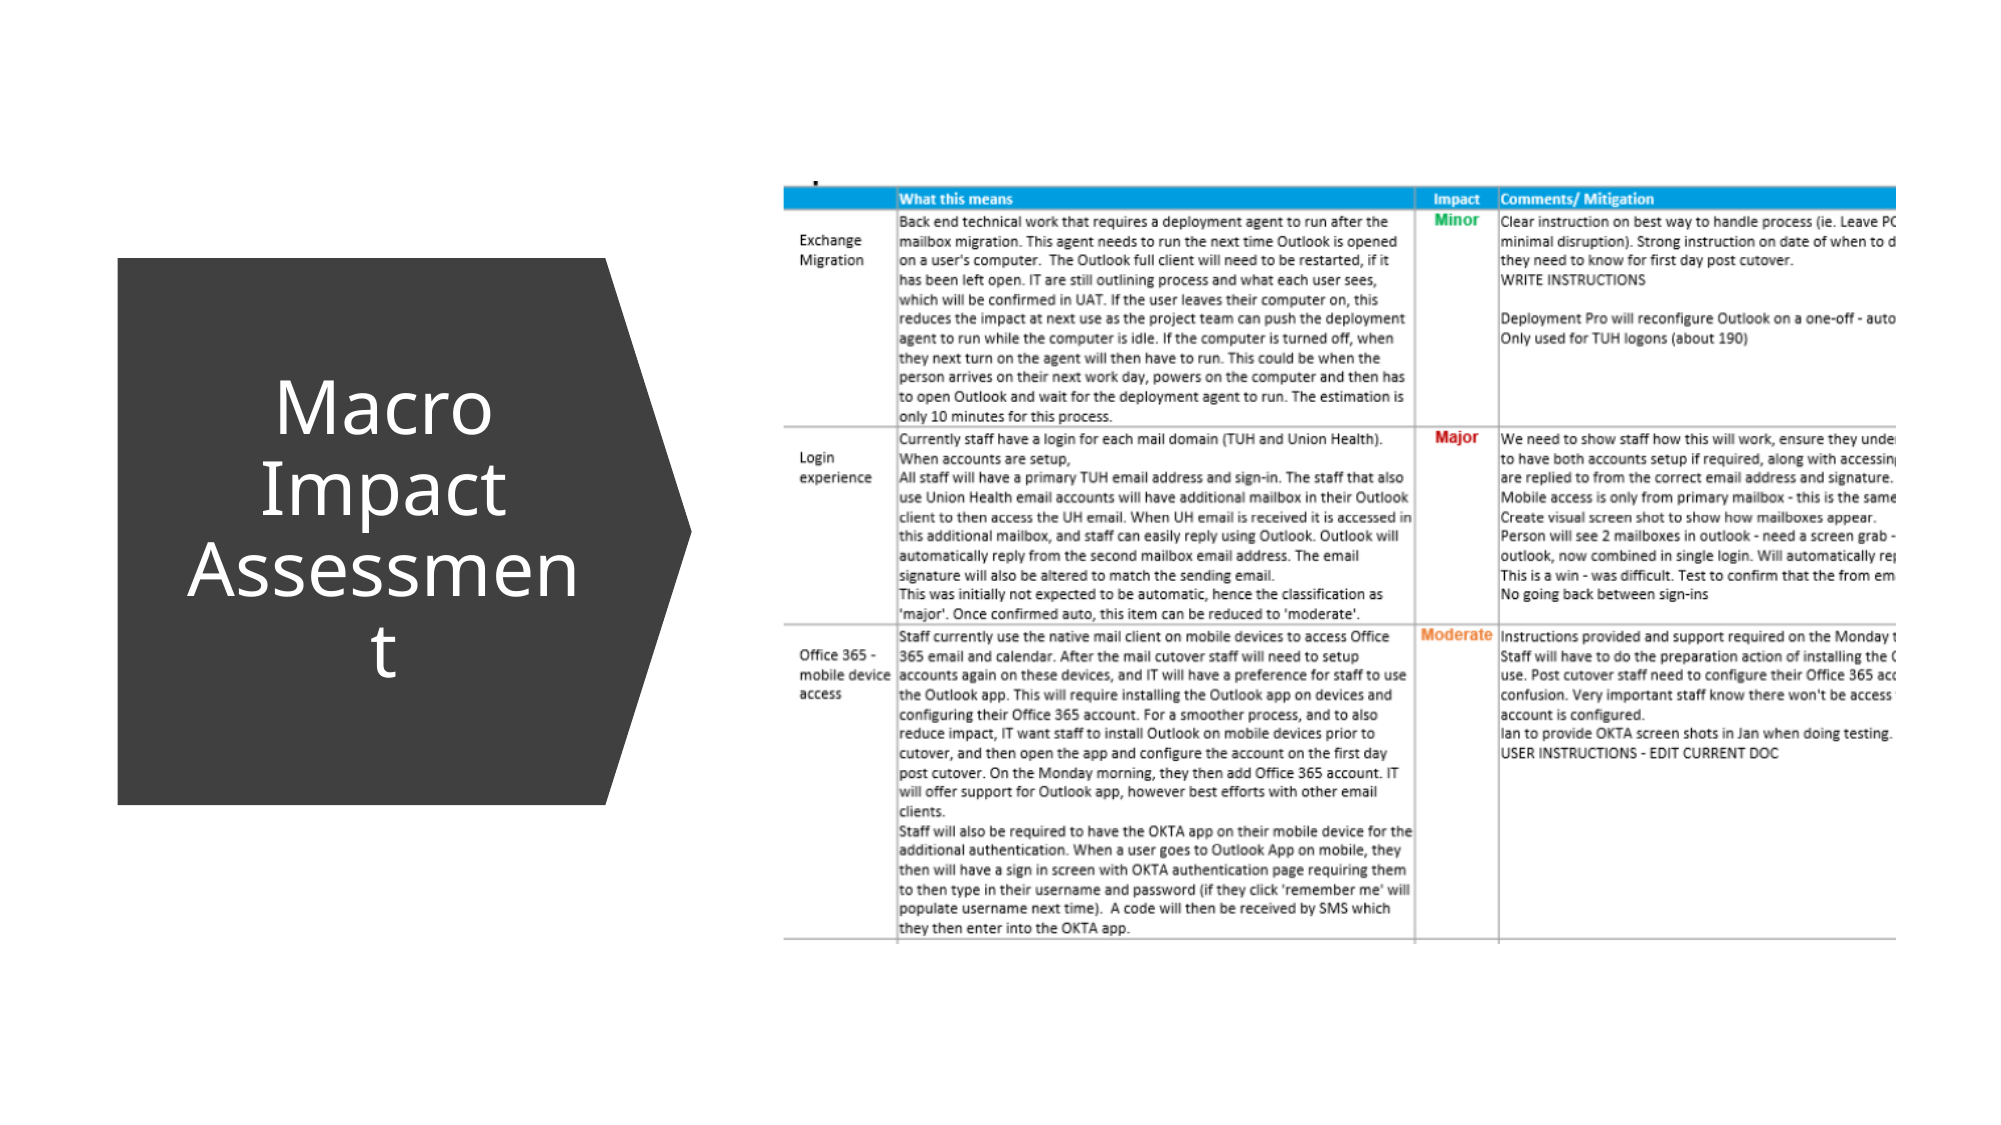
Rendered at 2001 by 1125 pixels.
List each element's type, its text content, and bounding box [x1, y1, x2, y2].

picture [783, 181, 1896, 944]
title Macro Impact Assessment [168, 322, 601, 741]
text_box [116, 257, 693, 807]
